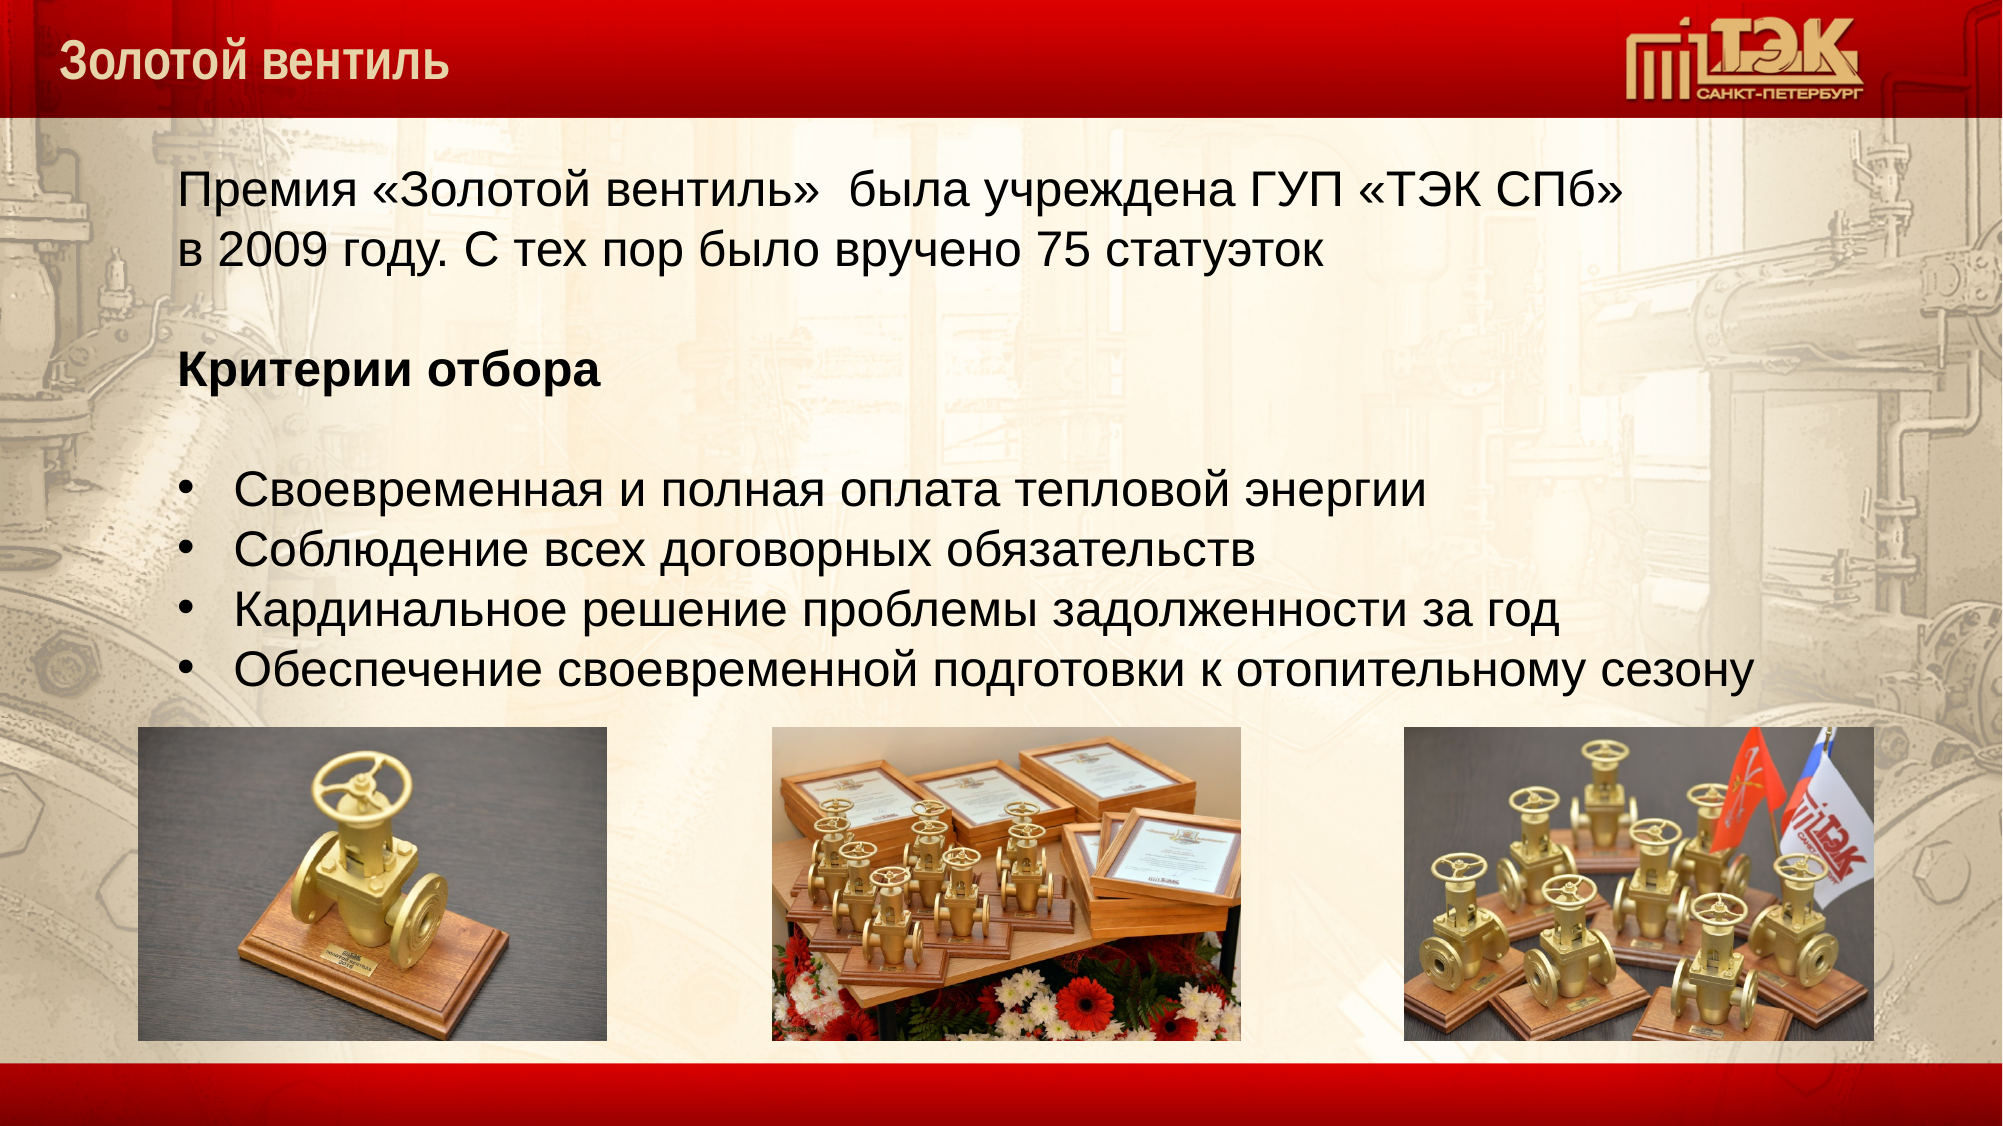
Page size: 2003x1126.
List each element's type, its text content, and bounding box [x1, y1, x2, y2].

text_box Золотой вентиль [59, 0, 1662, 114]
picture [0, 0, 2003, 1126]
text_box Премия «Золотой вентиль» была учреждена ГУП «ТЭК СПб» в 2009 году. С тех пор было вручено 75 статуэток Критерии отбора Своевременная и полная оплата тепловой энергии Соблюдение всех договорных обязательств Кардинальное решение проблемы задолженности за год Обеспечение своевременной подготовки к отопительному сезону [162, 149, 1876, 704]
